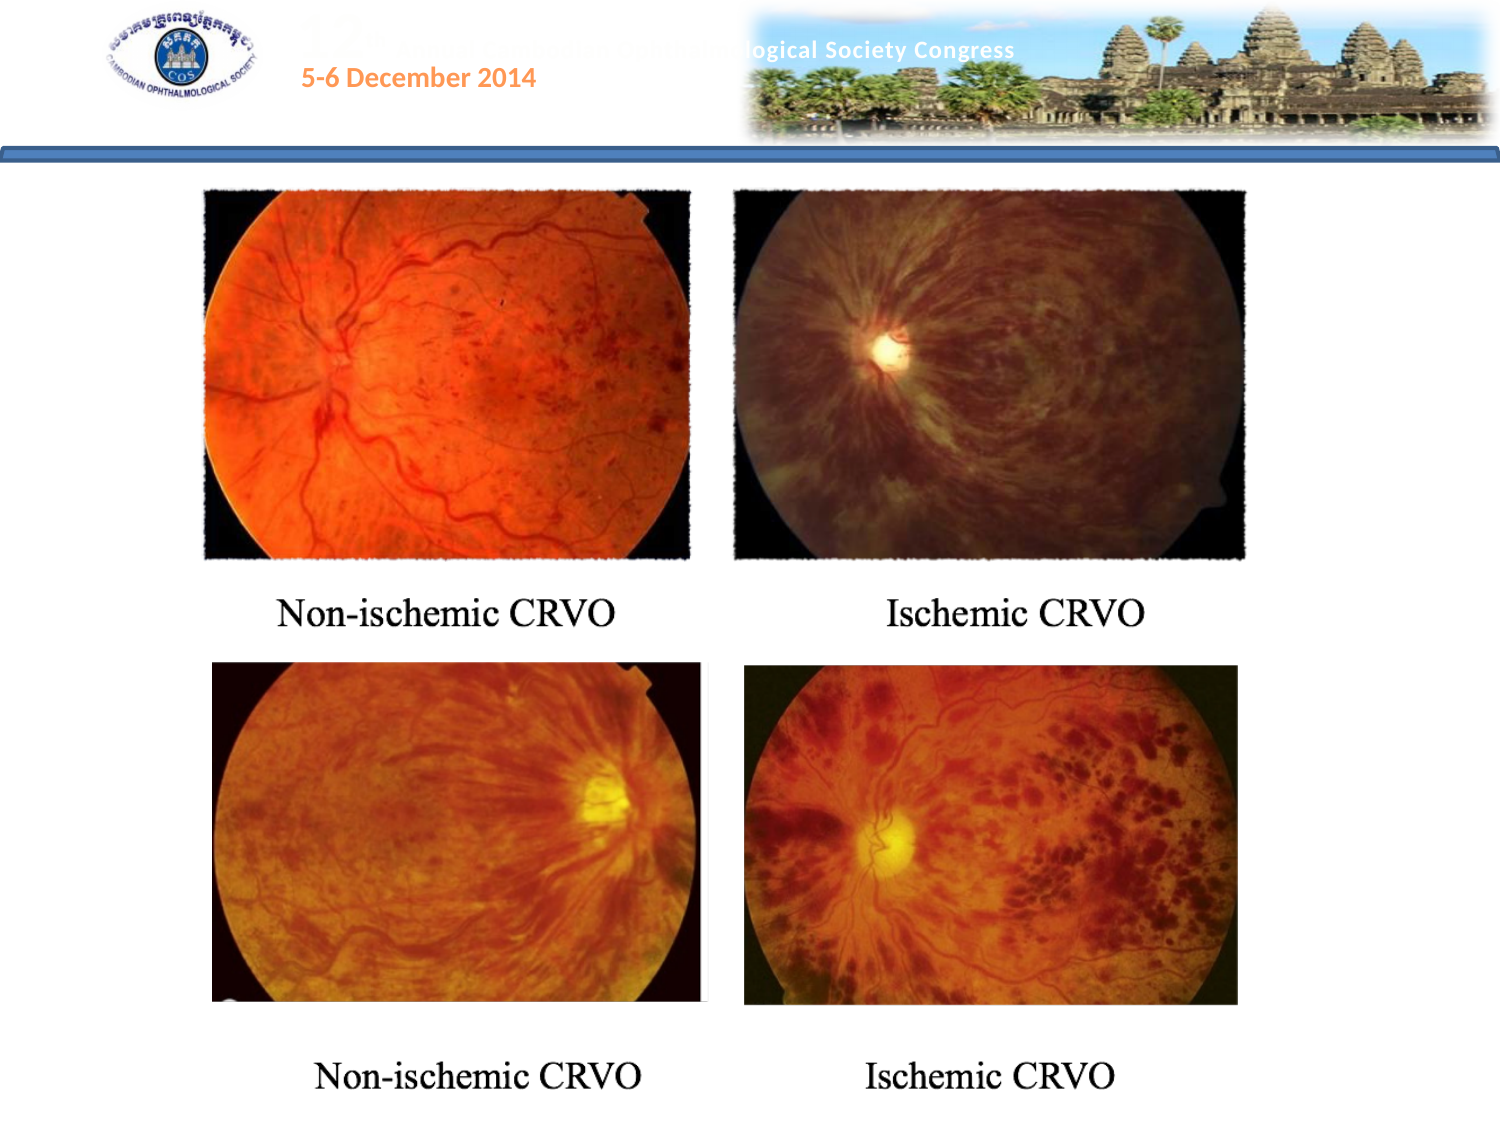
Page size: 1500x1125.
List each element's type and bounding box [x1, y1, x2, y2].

picture [767, 29, 1472, 121]
picture [212, 662, 1238, 1100]
picture [118, 17, 247, 95]
picture [199, 185, 1251, 638]
